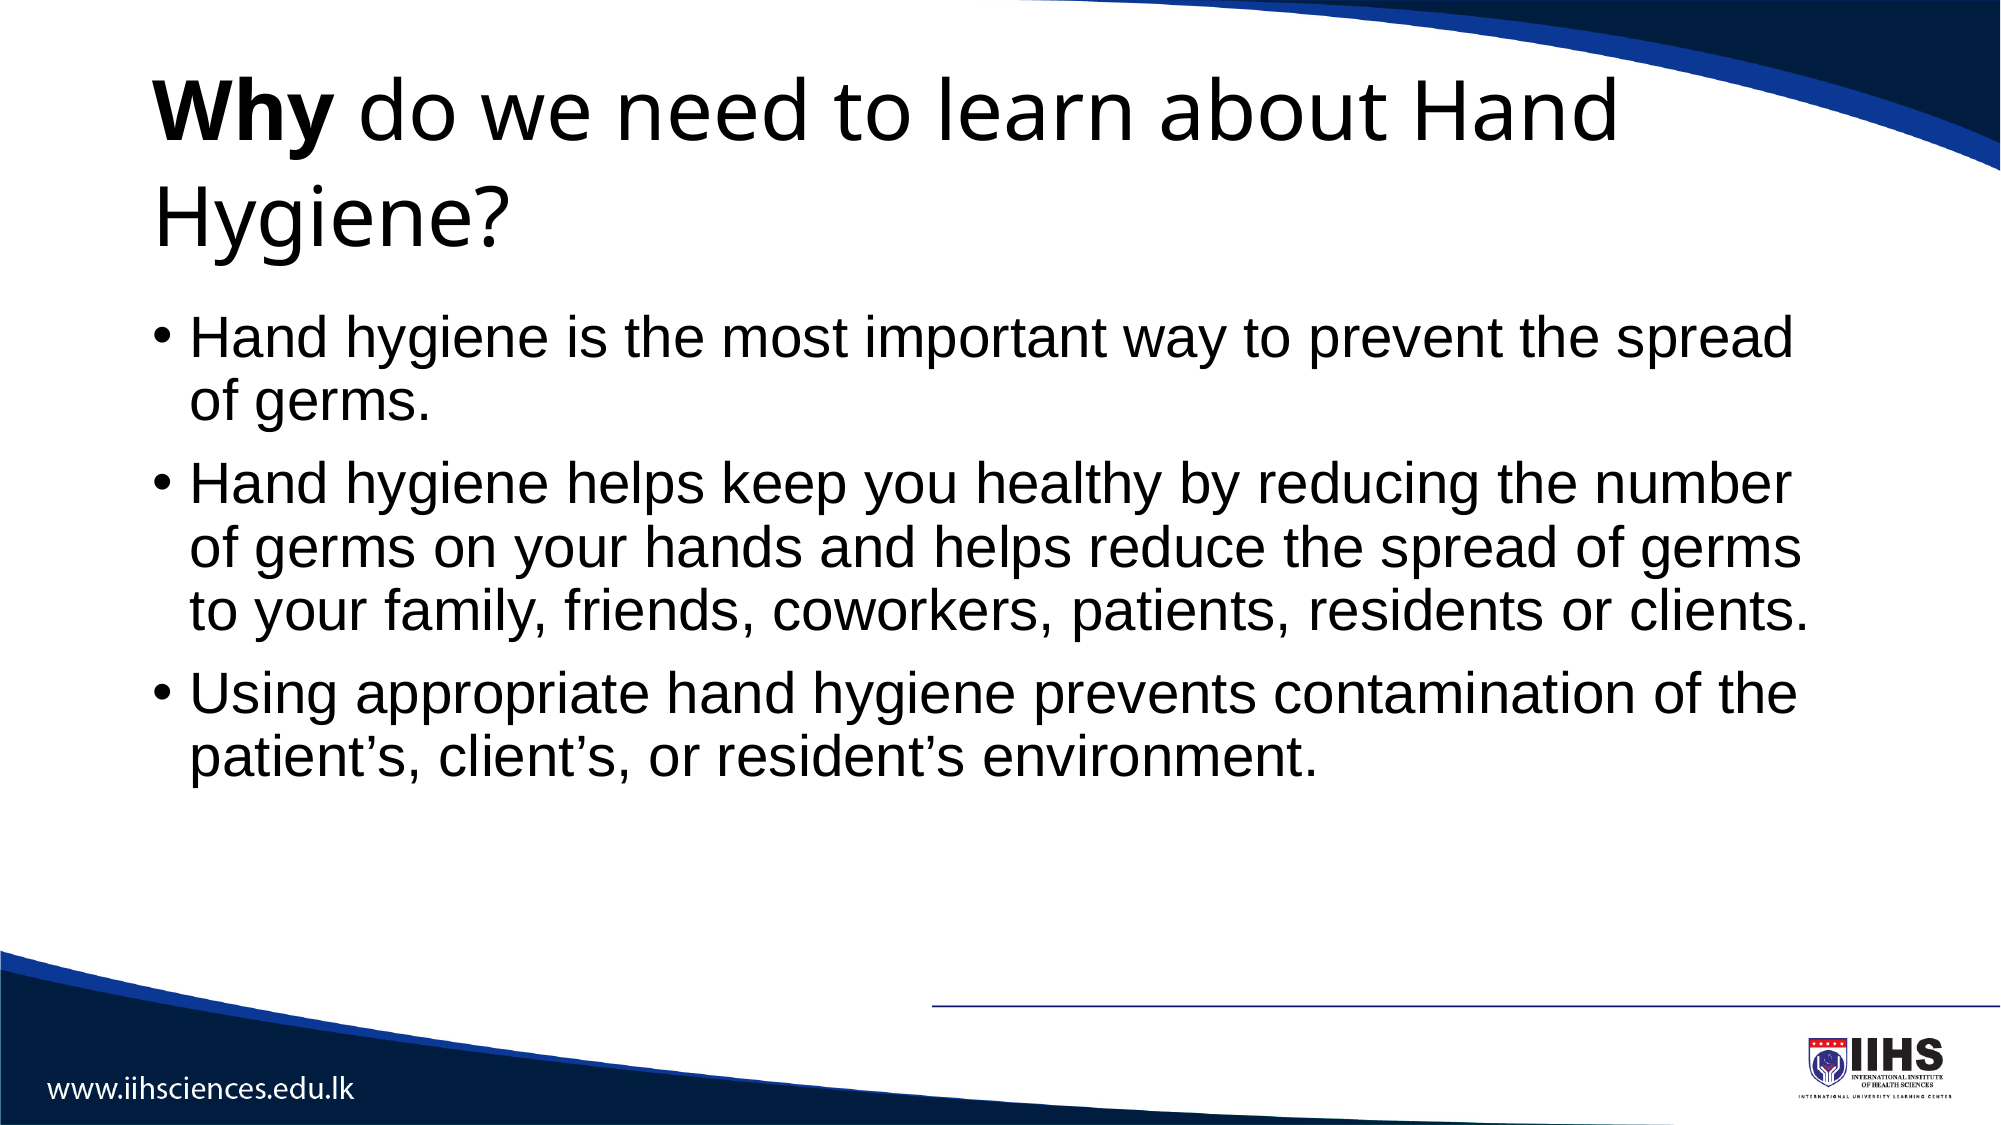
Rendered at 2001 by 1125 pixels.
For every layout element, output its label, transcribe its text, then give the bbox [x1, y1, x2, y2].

title Why do we need to learn about Hand Hygiene? [137, 59, 1863, 278]
picture [0, 0, 2001, 1125]
list Hand hygiene is the most important way to prevent the spread of germs. Hand hygiene helps keep you healthy by reducing the number of germs on your hands and helps reduce the spread of germs to your family, friends, coworkers, patients, residents or clients. Using appropriate hand hygiene prevents contamination of the patient’s, client’s, or resident’s environment. [137, 299, 1863, 1014]
